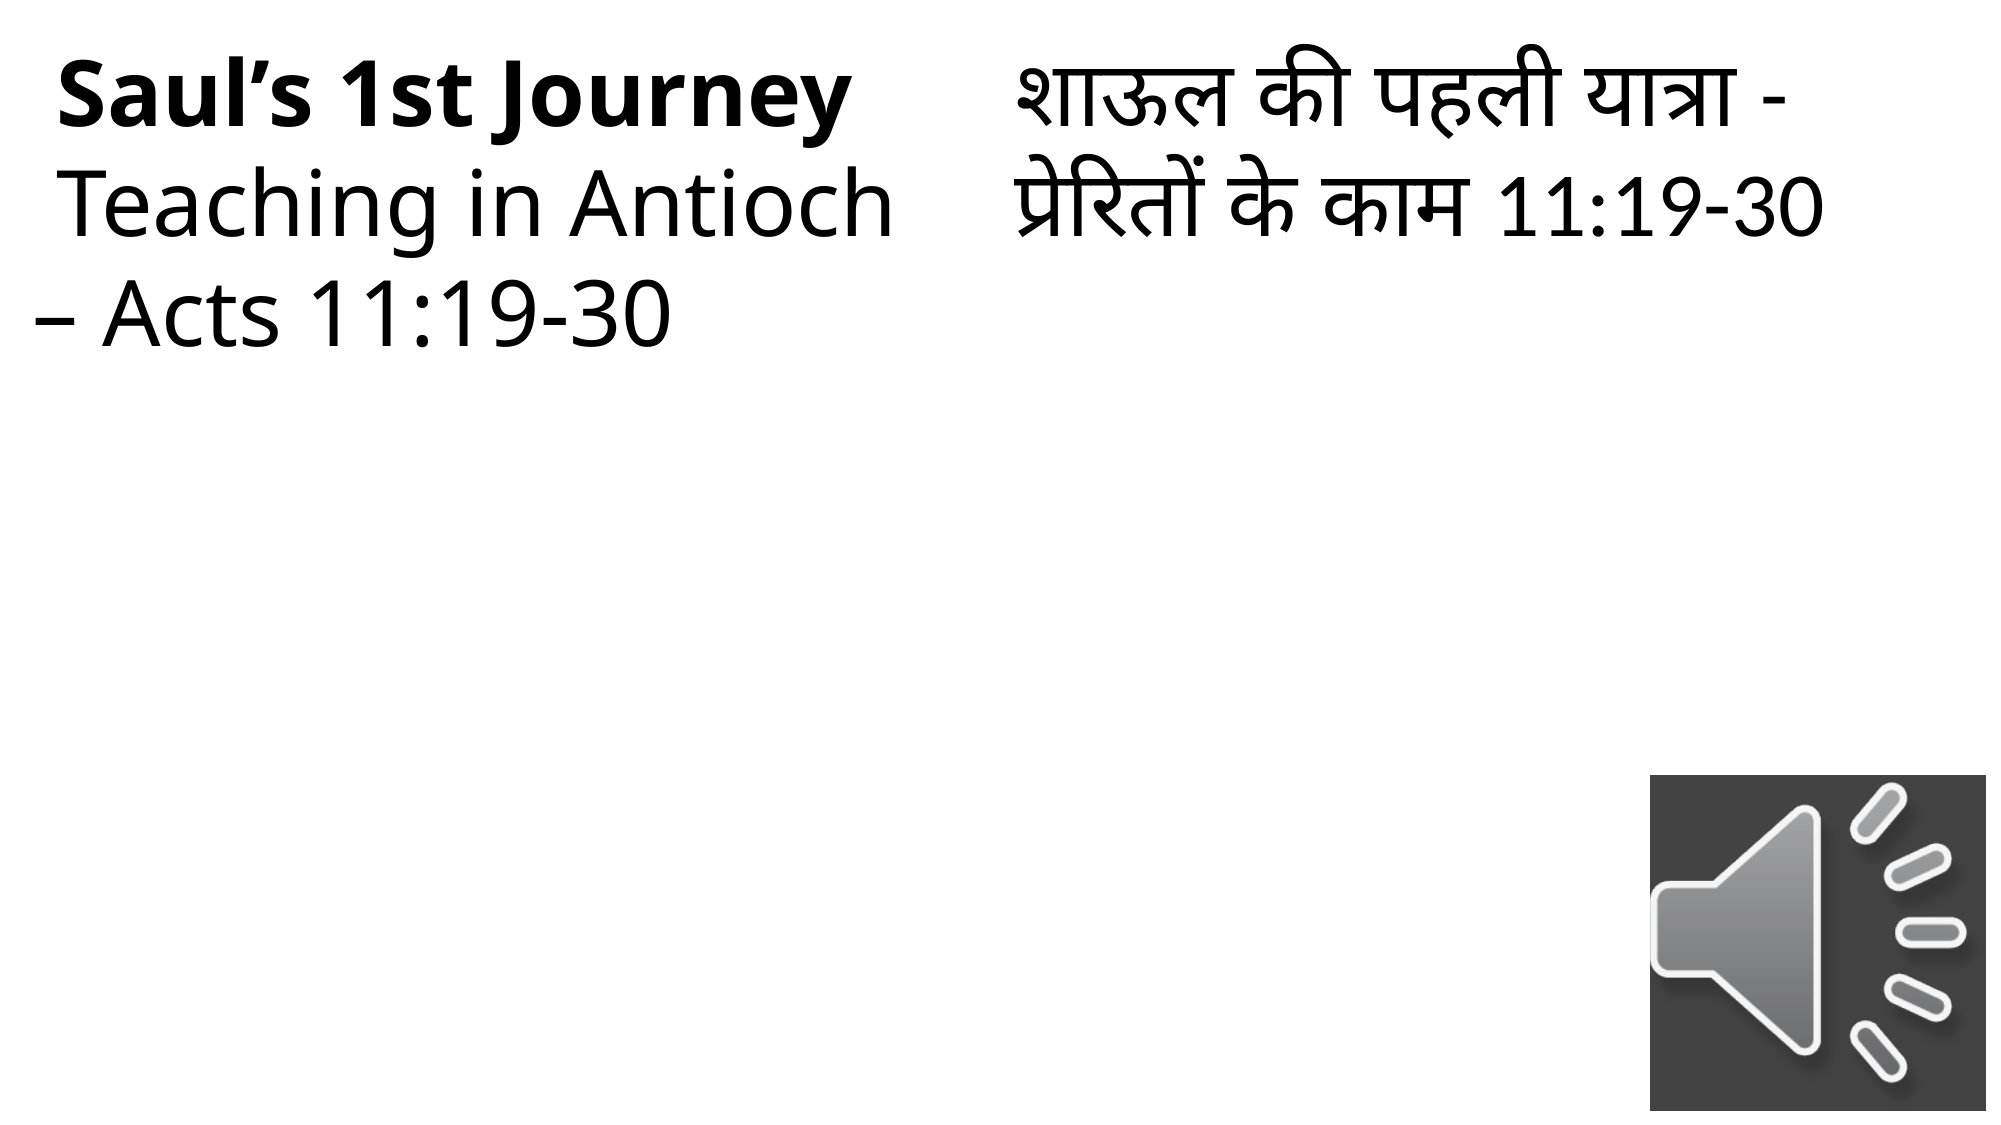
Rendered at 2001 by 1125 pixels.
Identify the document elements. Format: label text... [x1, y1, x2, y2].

picture [1648, 773, 1987, 1112]
text_box शाऊल की पहली यात्रा - प्रेरितों के काम 11:19-30 [999, 27, 2000, 1104]
text_box Saul’s 1st Journey Teaching in Antioch – Acts 11:19-30 [18, 27, 973, 1104]
